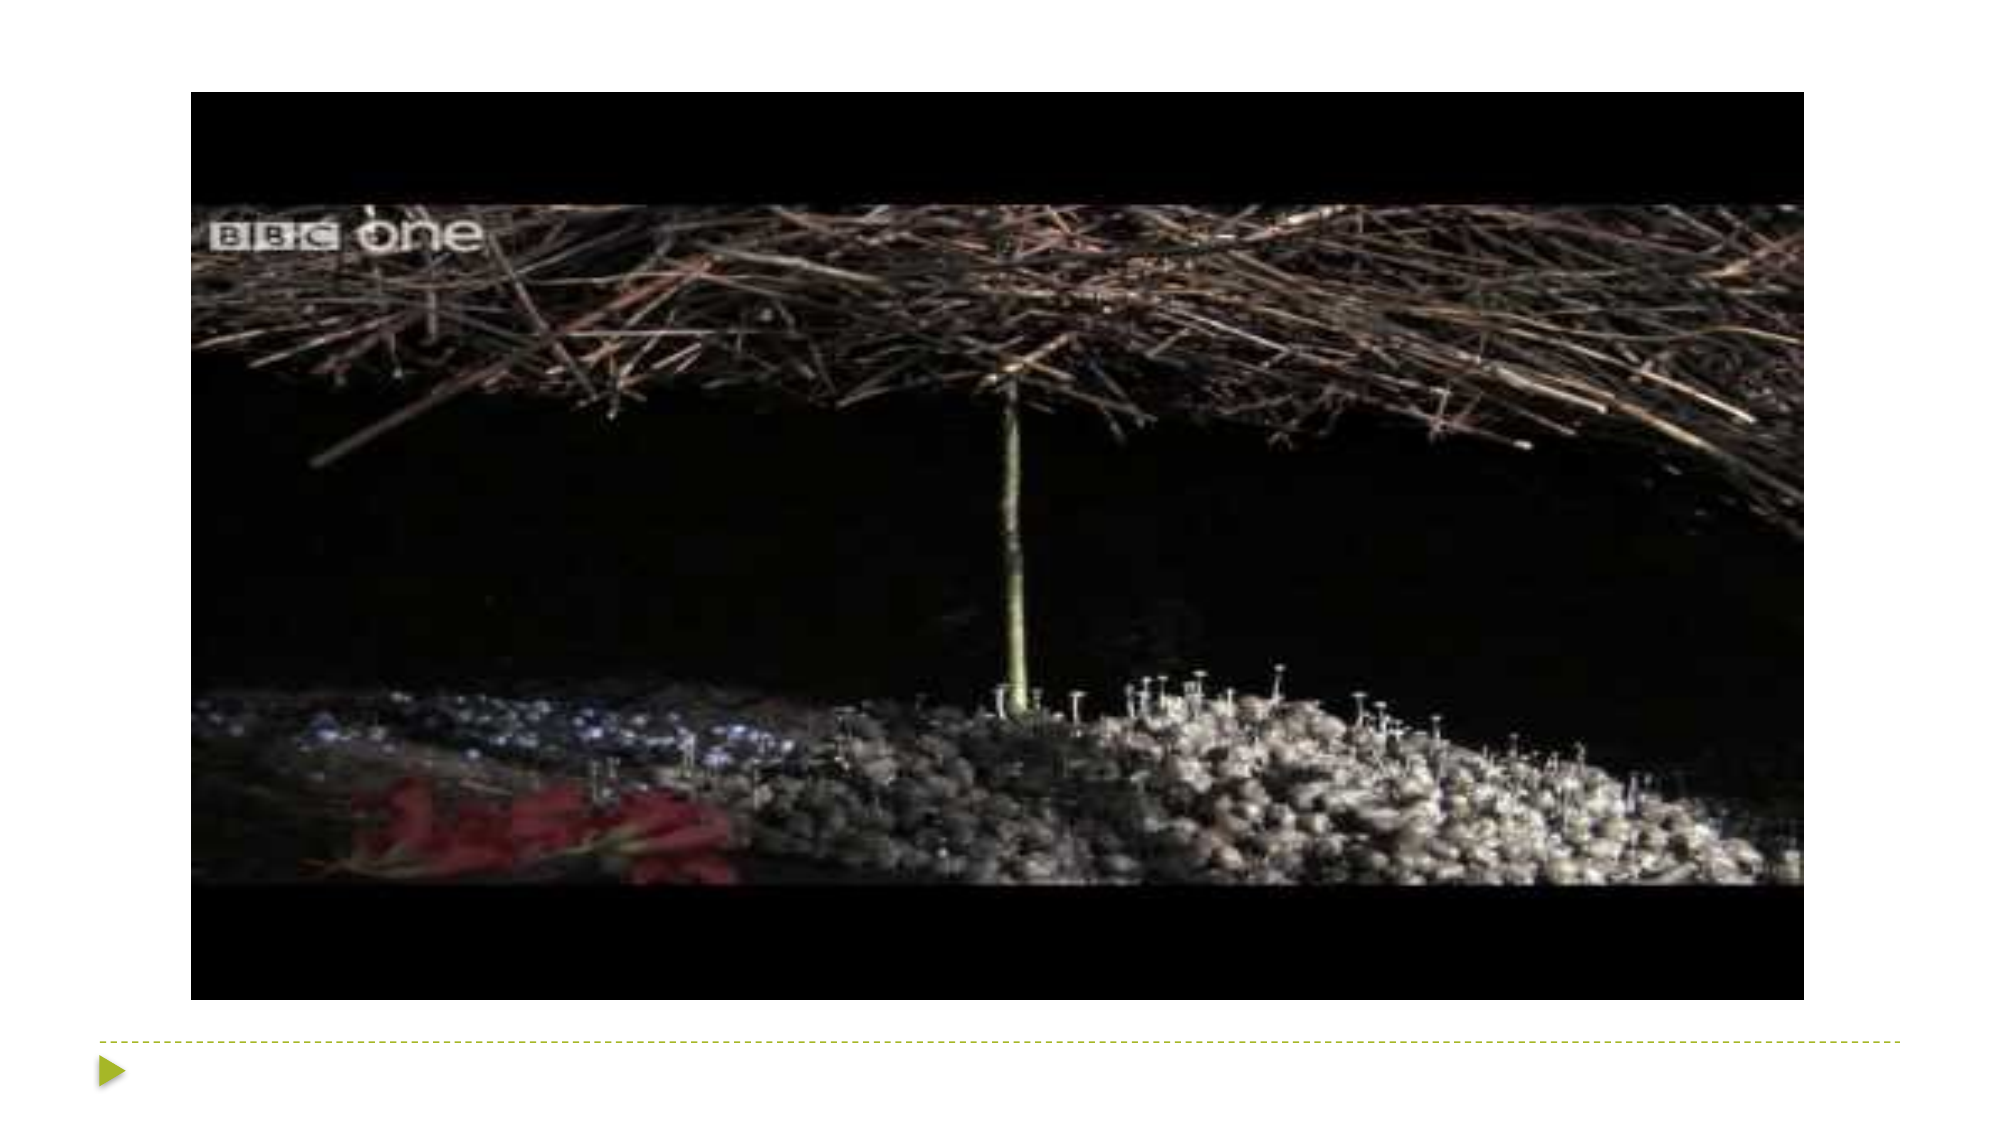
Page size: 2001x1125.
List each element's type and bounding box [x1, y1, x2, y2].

list [190, 91, 1805, 1001]
